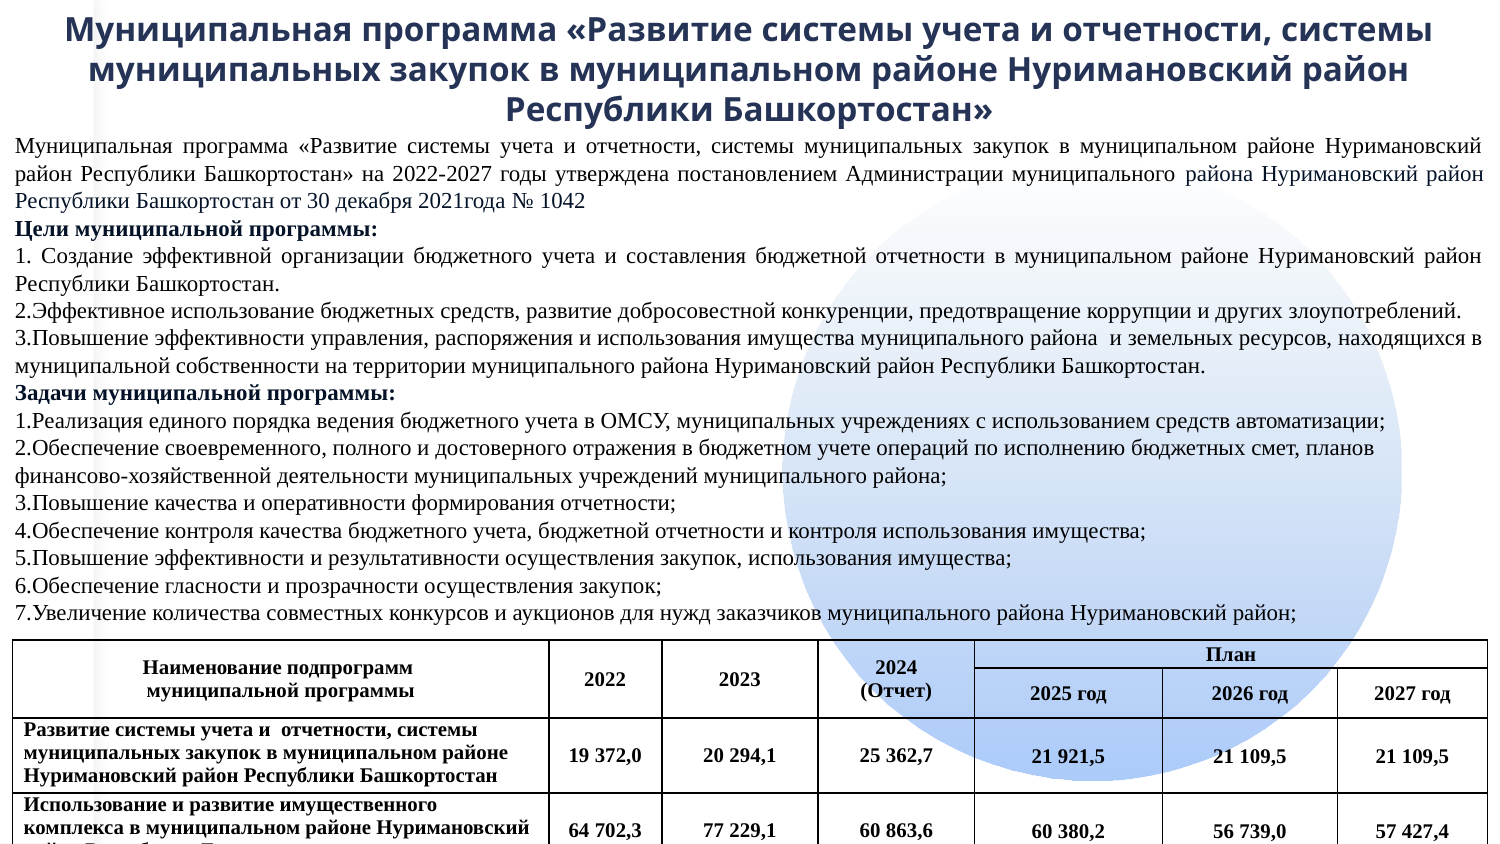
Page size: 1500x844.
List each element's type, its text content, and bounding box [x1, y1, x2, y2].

table_cell 60 863,6 [819, 794, 974, 844]
table_header 2024 (Отчет) [819, 641, 974, 717]
table_cell 77 229,1 [663, 794, 817, 844]
table_cell Развитие системы учета и отчетности, системы муниципальных закупок в муниципальном районе Нуримановский район Республики Башкортостан [13, 719, 548, 792]
table_cell 57 427,4 [1338, 794, 1487, 844]
table_cell 19 372,0 [550, 719, 661, 792]
table_cell 25 362,7 [819, 719, 974, 792]
table_cell 21 921,5 [975, 719, 1162, 792]
table_header 2023 [663, 641, 817, 717]
table_header Наименование подпрограмм муниципальной программы [13, 641, 548, 717]
table_cell 56 739,0 [1163, 794, 1337, 844]
table_cell 64 702,3 [550, 794, 661, 844]
table_cell 2026 год [1163, 669, 1337, 717]
table_cell 2025 год [975, 669, 1162, 717]
table_header 2022 [550, 641, 661, 717]
table_header План [975, 641, 1487, 667]
table_cell 21 109,5 [1163, 719, 1337, 792]
table_cell 2027 год [1338, 669, 1487, 717]
table_cell Использование и развитие имущественного комплекса в муниципальном районе Нуримановский район Республики Башкортостан [13, 794, 548, 844]
text_box Муниципальная программа «Развитие системы учета и отчетности, системы муниципальных закупок в муниципальном районе Нуримановский район Республики Башкортостан» на 2022-2027 годы утверждена постановлением Администрации муниципального района Нуримановский район Республики Башкортостан от 30 декабря 2021года № 1042 Цели муниципальной программы: 1. Создание эффективной организации бюджетного учета и составления бюджетной отчетности в муниципальном районе Нуримановский район Республики Башкортостан. 2.Эффективное использование бюджетных средств, развитие добросовестной конкуренции, предотвращение коррупции и других злоупотреблений. 3.Повышение эффективности управления, распоряжения и использования имущества муниципального района и земельных ресурсов, находящихся в муниципальной собственности на территории муниципального района Нуримановский район Республики Башкортостан. Задачи муниципальной программы: 1.Реализация единого порядка ведения бюджетного учета в ОМСУ, муниципальных учреждениях с использованием средств автоматизации; 2.Обеспечение своевременного, полного и достоверного отражения в бюджетном учете операций по исполнению бюджетных смет, планов финансово-хозяйственной деятельности муниципальных учреждений муниципального района; 3.Повышение качества и оперативности формирования отчетности; 4.Обеспечение контроля качества бюджетного учета, бюджетной отчетности и контроля использования имущества; 5.Повышение эффективности и результативности осуществления закупок, использования имущества; 6.Обеспечение гласности и прозрачности осуществления закупок; 7.Увеличение количества совместных конкурсов и аукционов для нужд заказчиков муниципального района Нуримановский район; [0, 123, 1499, 633]
table_cell 20 294,1 [663, 719, 817, 792]
table_cell 21 109,5 [1338, 719, 1487, 792]
text_box Муниципальная программа «Развитие системы учета и отчетности, системы муниципальных закупок в муниципальном районе Нуримановский район Республики Башкортостан» [0, 0, 1500, 125]
table_cell 60 380,2 [975, 794, 1162, 844]
